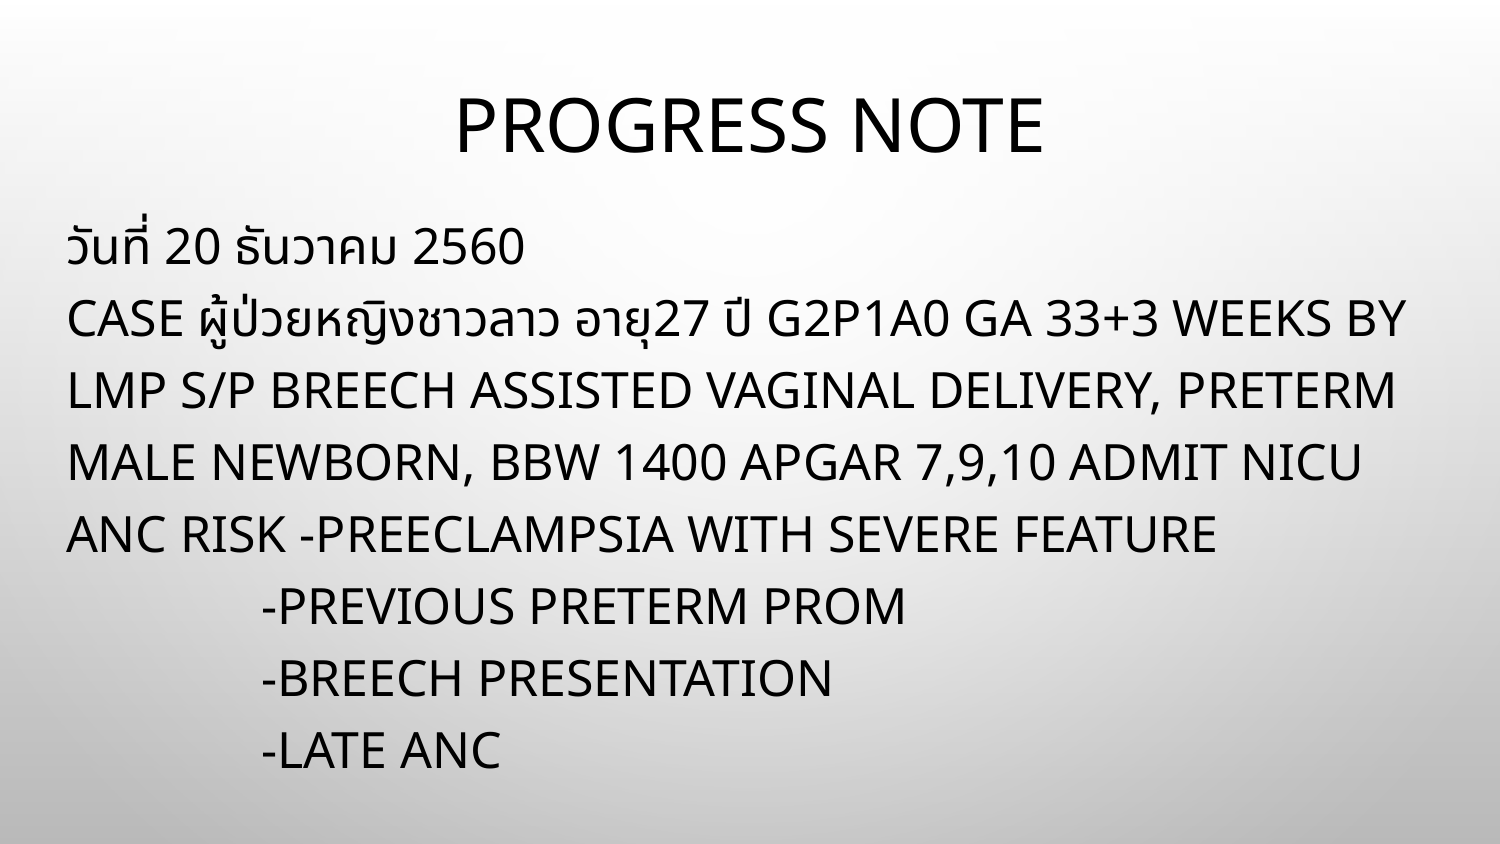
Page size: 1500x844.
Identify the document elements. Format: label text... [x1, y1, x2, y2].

picture [0, 0, 1500, 844]
title Progress note [51, 72, 1449, 167]
list วันที่ 20 ธันวาคม 2560 Case ผู้ป่วยหญิงชาวลาว อายุ27 ปี G2P1A0 Ga 33+3 weeks by LMP s/p breech assisted vaginal delivery, preterm male newborn, bbw 1400 APGAR 7,9,10 admit NICU ANC risk -preeclampsia with severe feature -Previous preterm PROM -breech presentation -late ANC [51, 187, 1449, 748]
